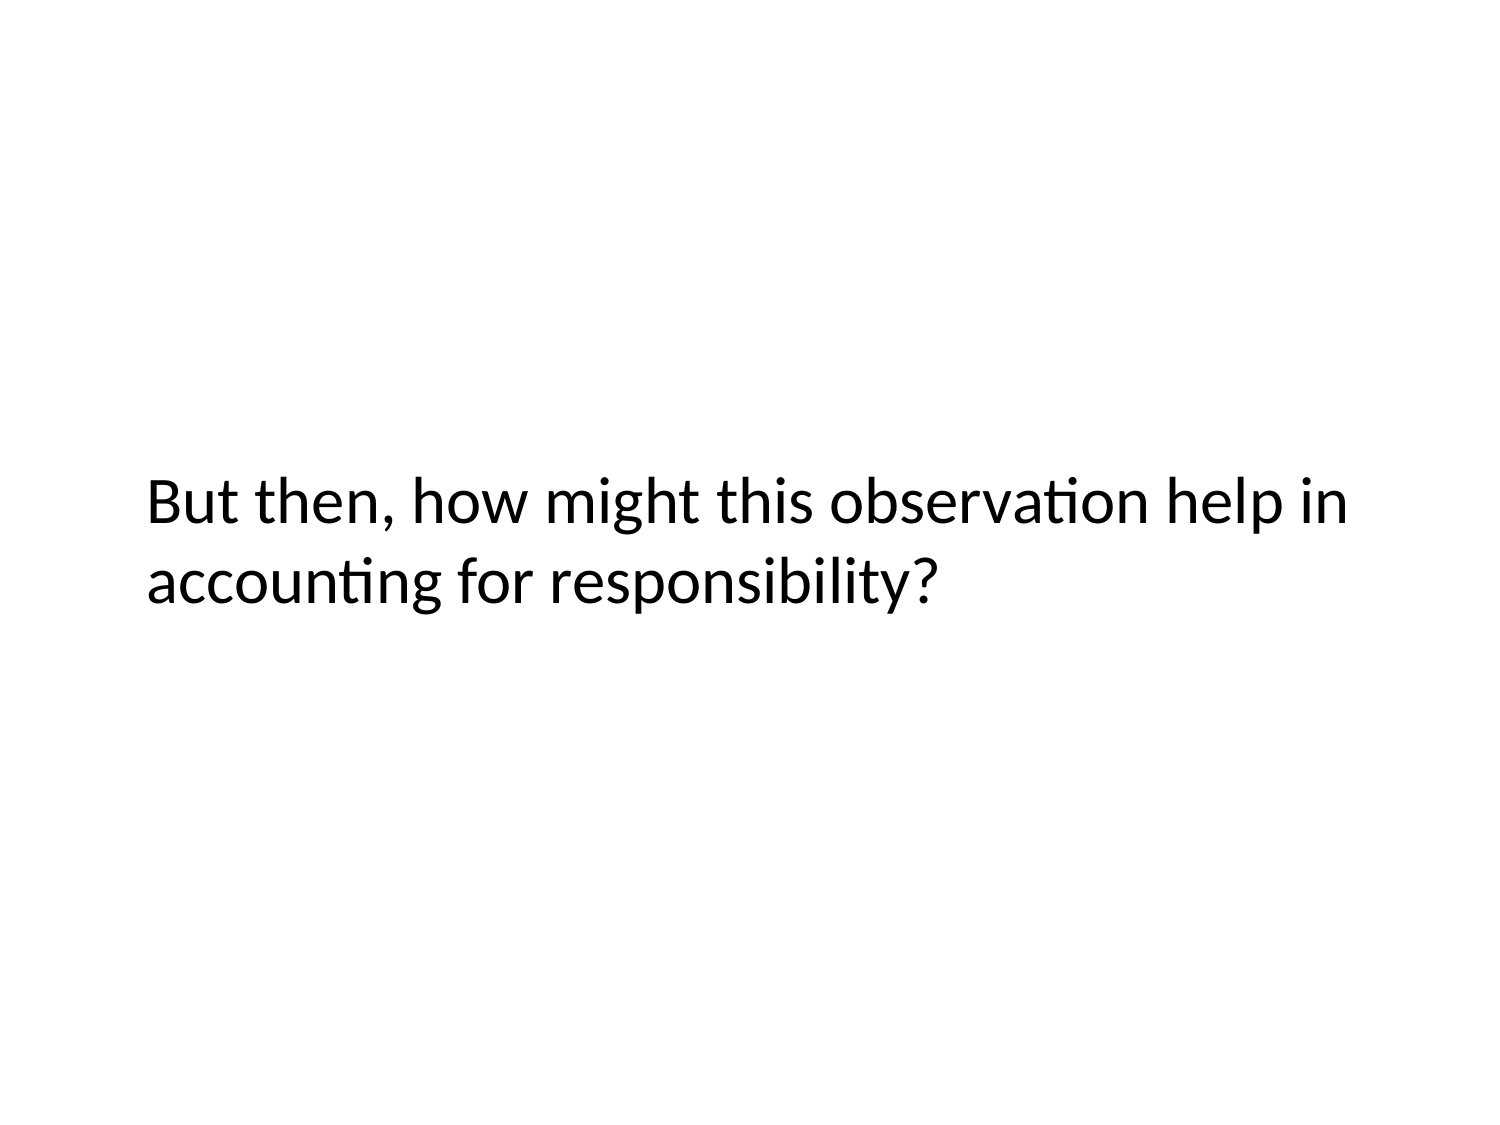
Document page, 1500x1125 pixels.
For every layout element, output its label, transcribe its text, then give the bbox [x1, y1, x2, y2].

list But then, how might this observation help in accounting for responsibility? [75, 262, 1425, 1005]
